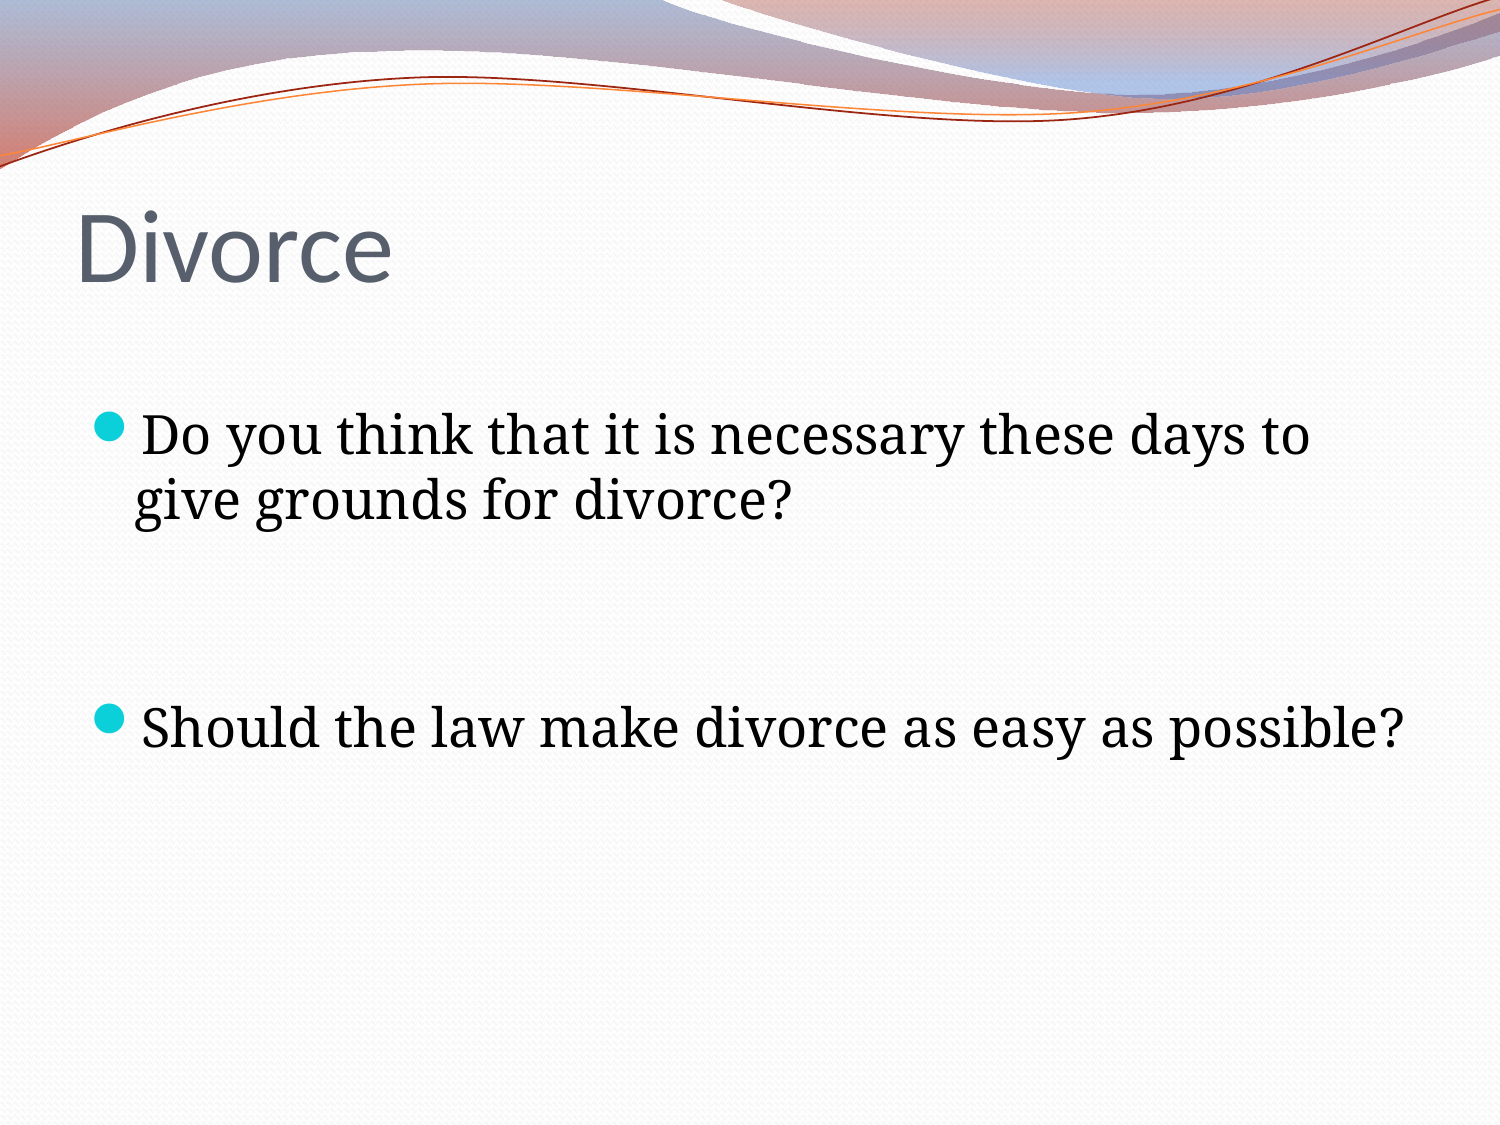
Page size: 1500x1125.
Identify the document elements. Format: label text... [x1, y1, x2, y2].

list Do you think that it is necessary these days to give grounds for divorce? Should the law make divorce as easy as possible? [74, 317, 1426, 1038]
title Divorce [74, 115, 1426, 304]
